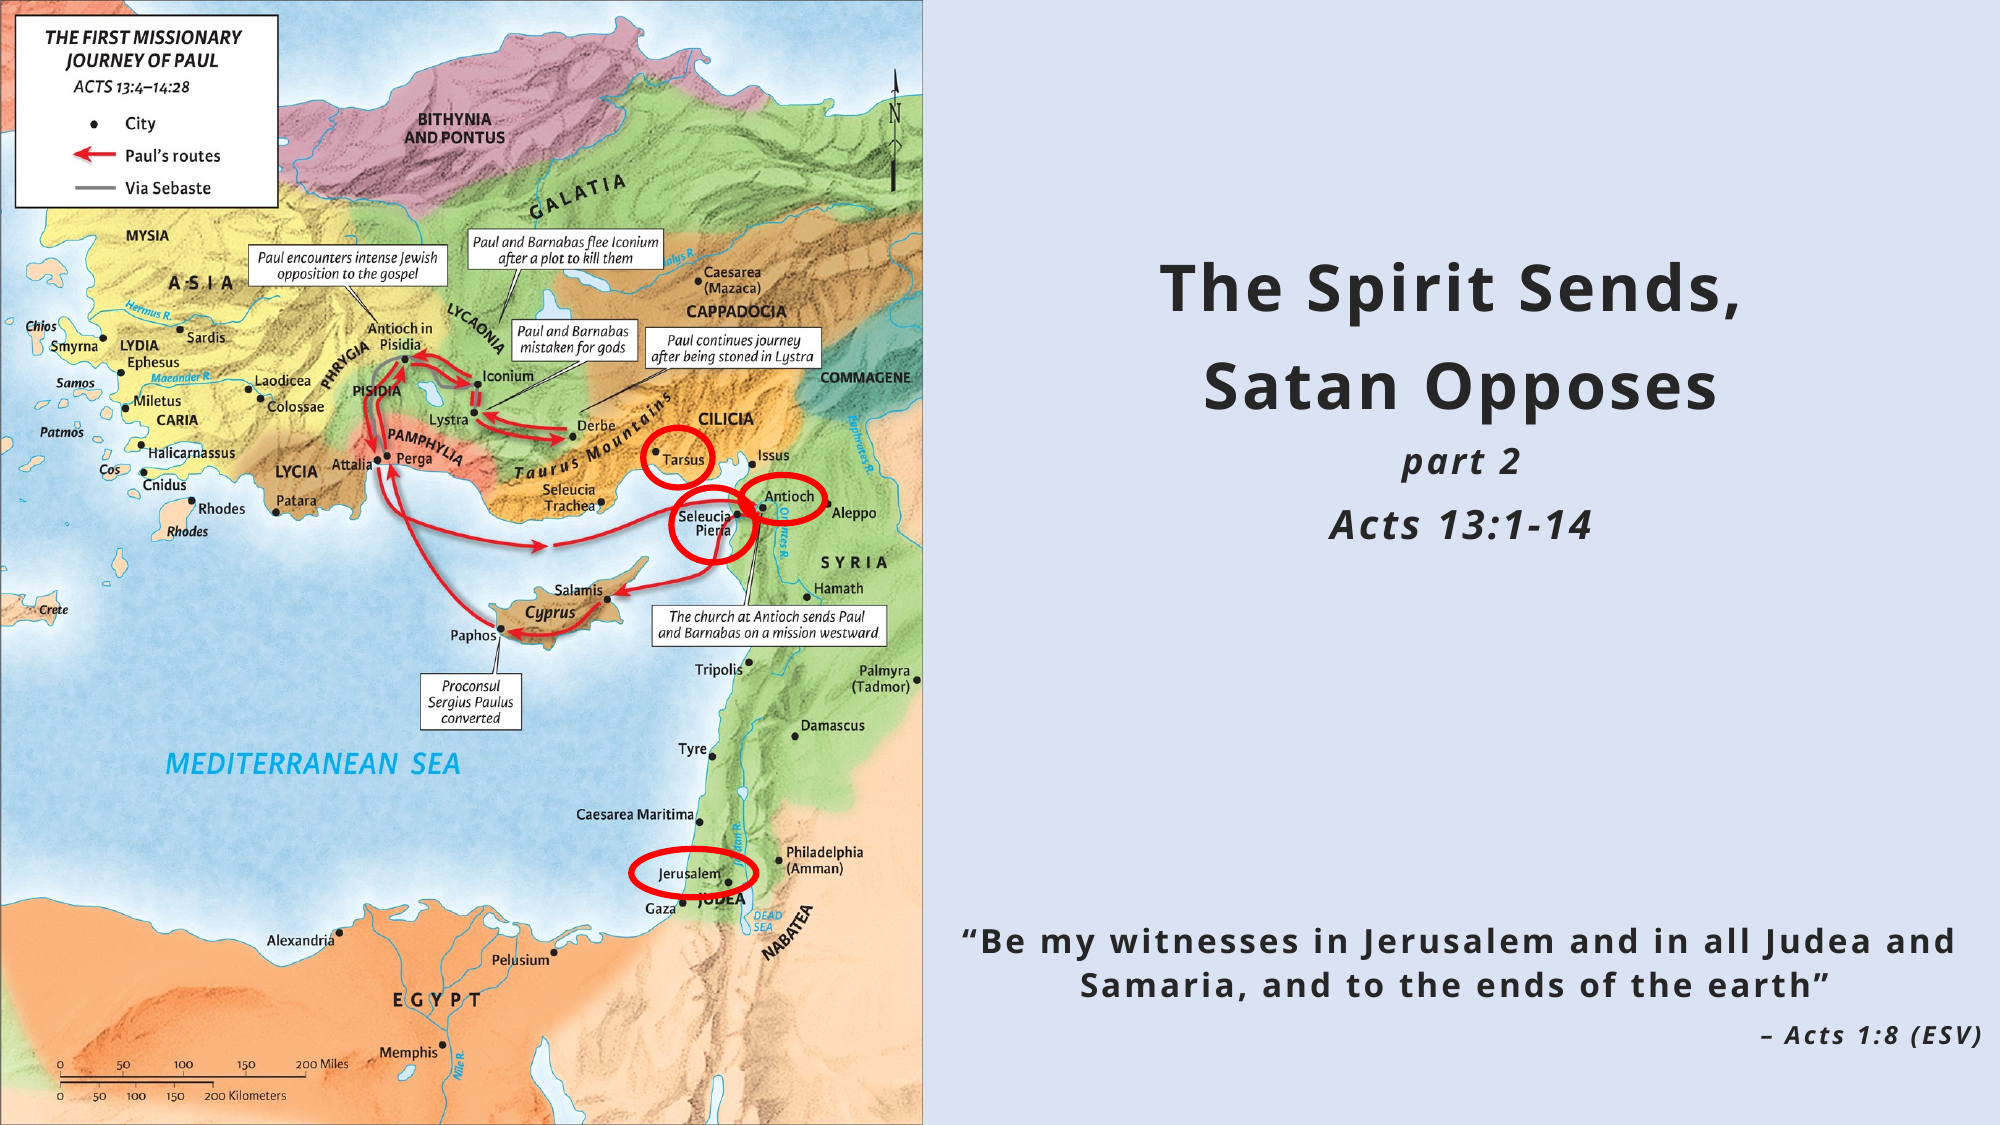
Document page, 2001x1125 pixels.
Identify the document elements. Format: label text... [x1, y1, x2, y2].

text_box The Spirit Sends, Satan Opposes part 2 Acts 13:1-14 [923, 218, 2000, 563]
picture [0, 0, 923, 1125]
text_box “Be my witnesses in Jerusalem and in all Judea and Samaria, and to the ends of the earth” – Acts 1:8 (ESV) [923, 873, 2000, 1064]
